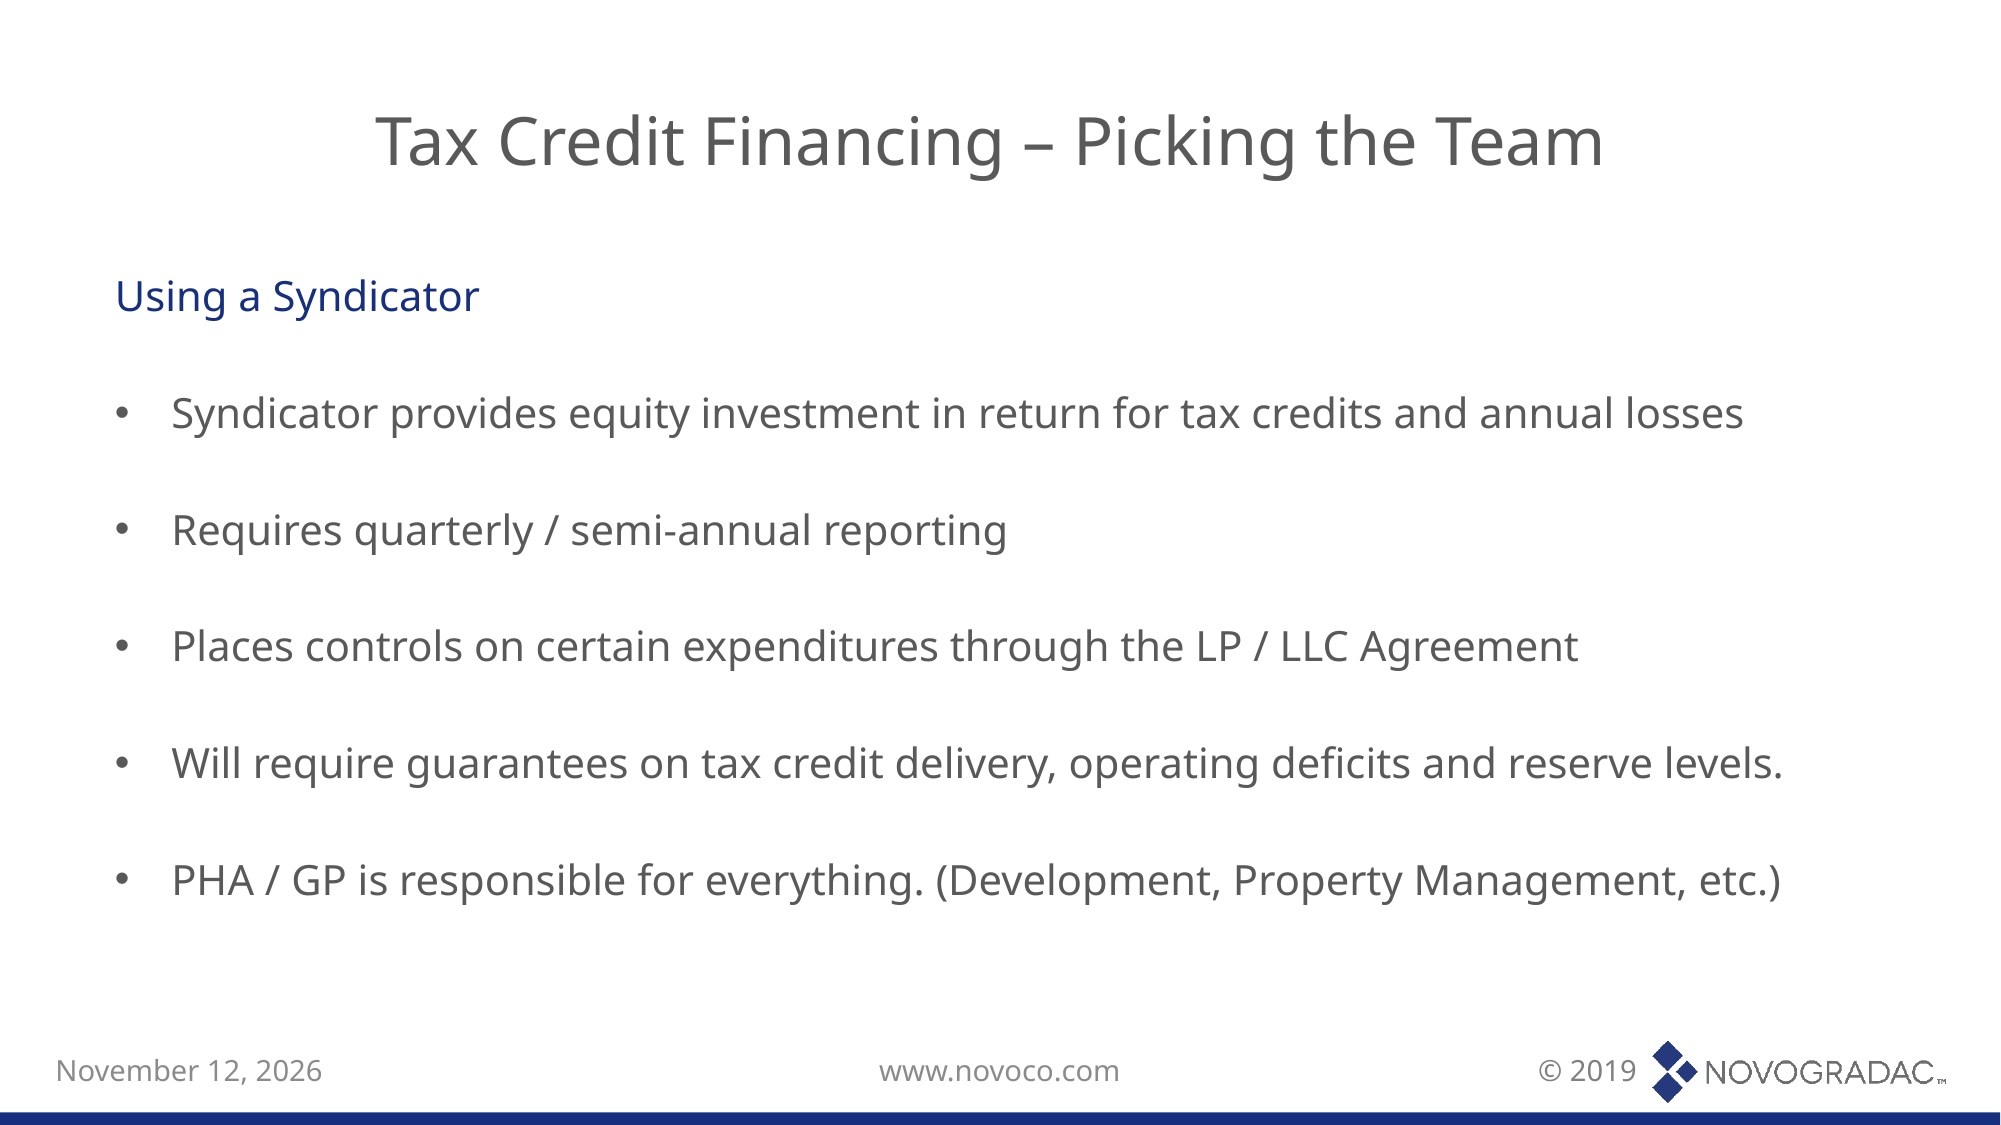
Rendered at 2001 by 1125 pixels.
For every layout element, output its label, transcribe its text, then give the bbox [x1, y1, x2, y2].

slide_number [40, 1042, 508, 1103]
title Tax Credit Financing – Picking the Team [99, 45, 1900, 233]
list Using a Syndicator Syndicator provides equity investment in return for tax credits and annual losses Requires quarterly / semi-annual reporting Places controls on certain expenditures through the LP / LLC Agreement Will require guarantees on tax credit delivery, operating deficits and reserve levels. PHA / GP is responsible for everything. (Development, Property Management, etc.) [99, 262, 1900, 1005]
picture [1652, 1041, 1946, 1103]
footer www.novoco.com [683, 1042, 1317, 1103]
